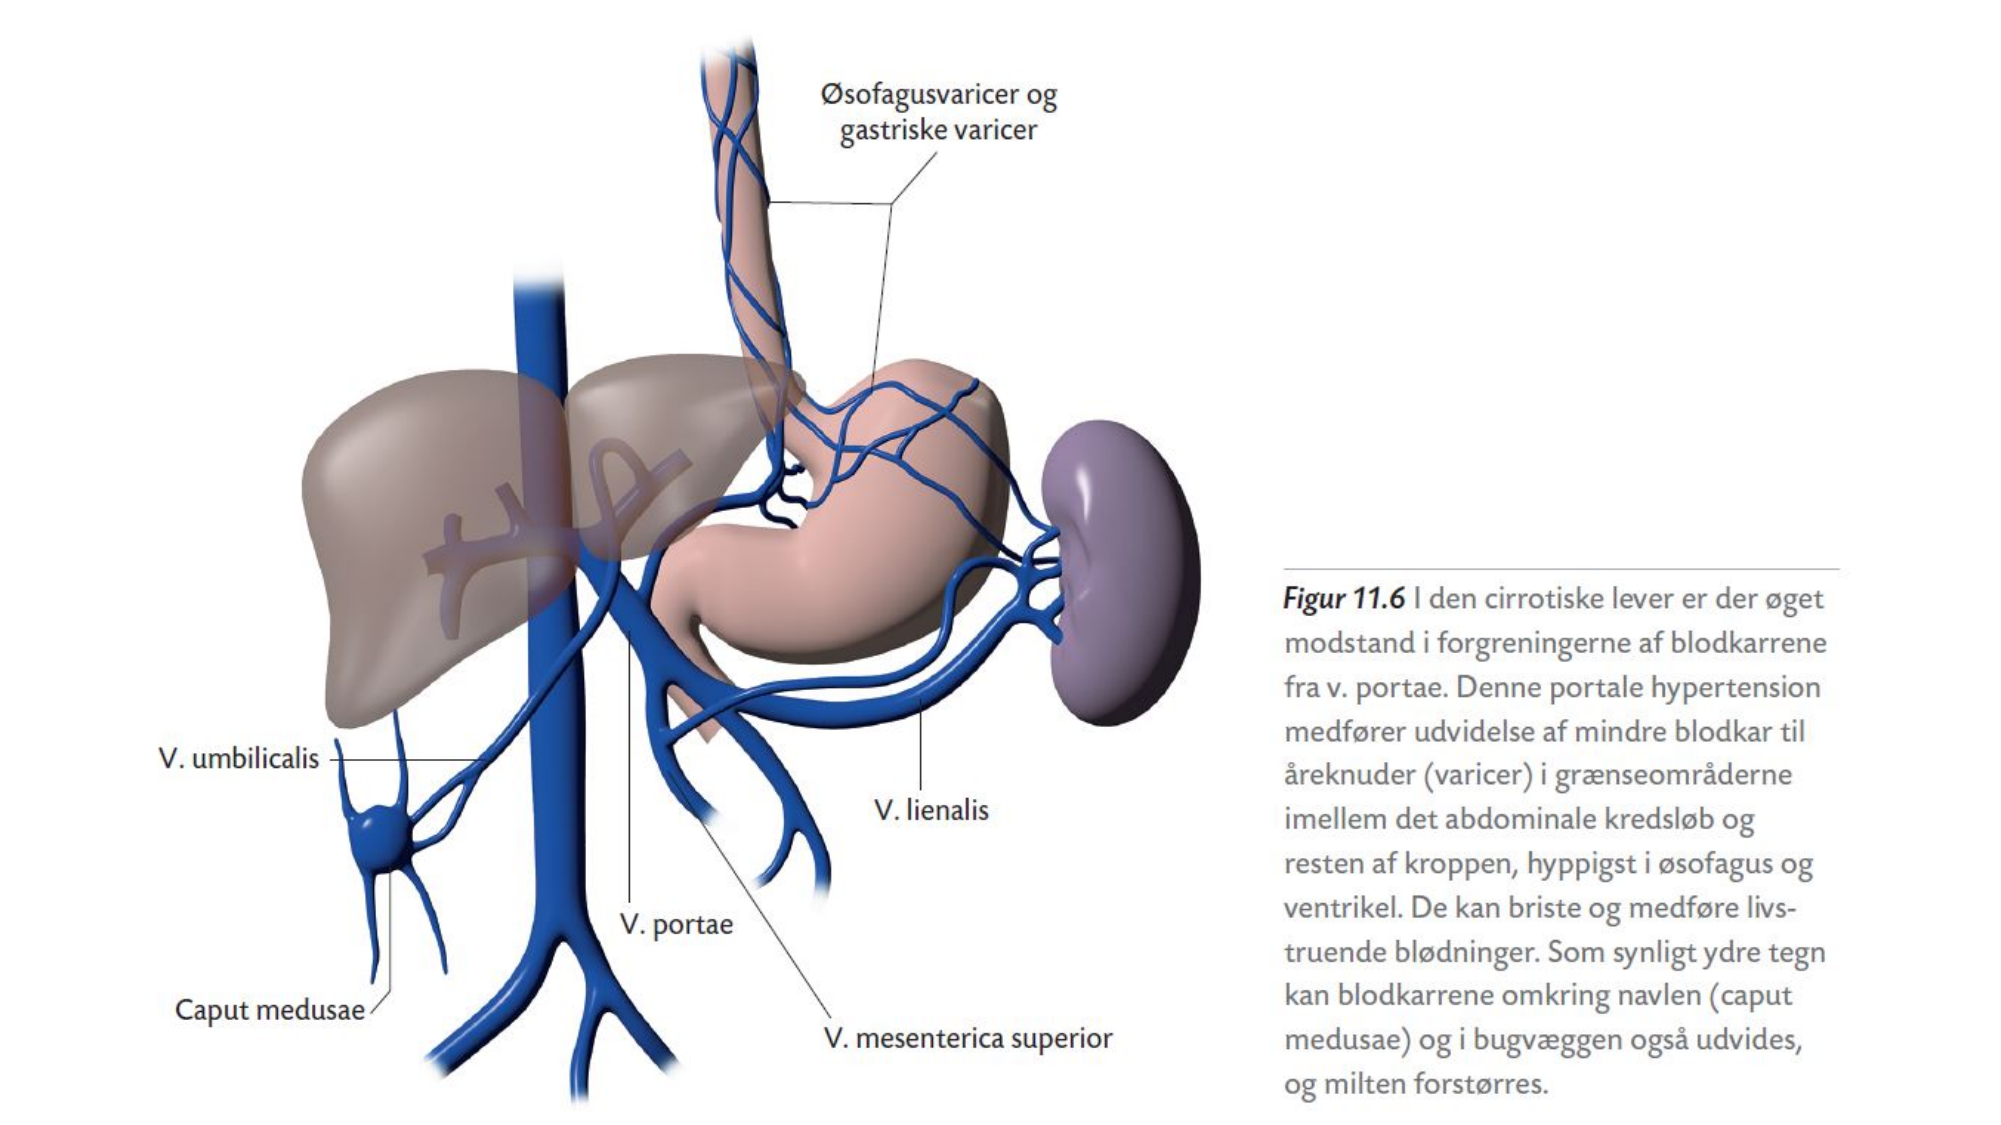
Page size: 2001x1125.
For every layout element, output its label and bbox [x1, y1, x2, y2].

picture [135, 0, 1865, 1125]
